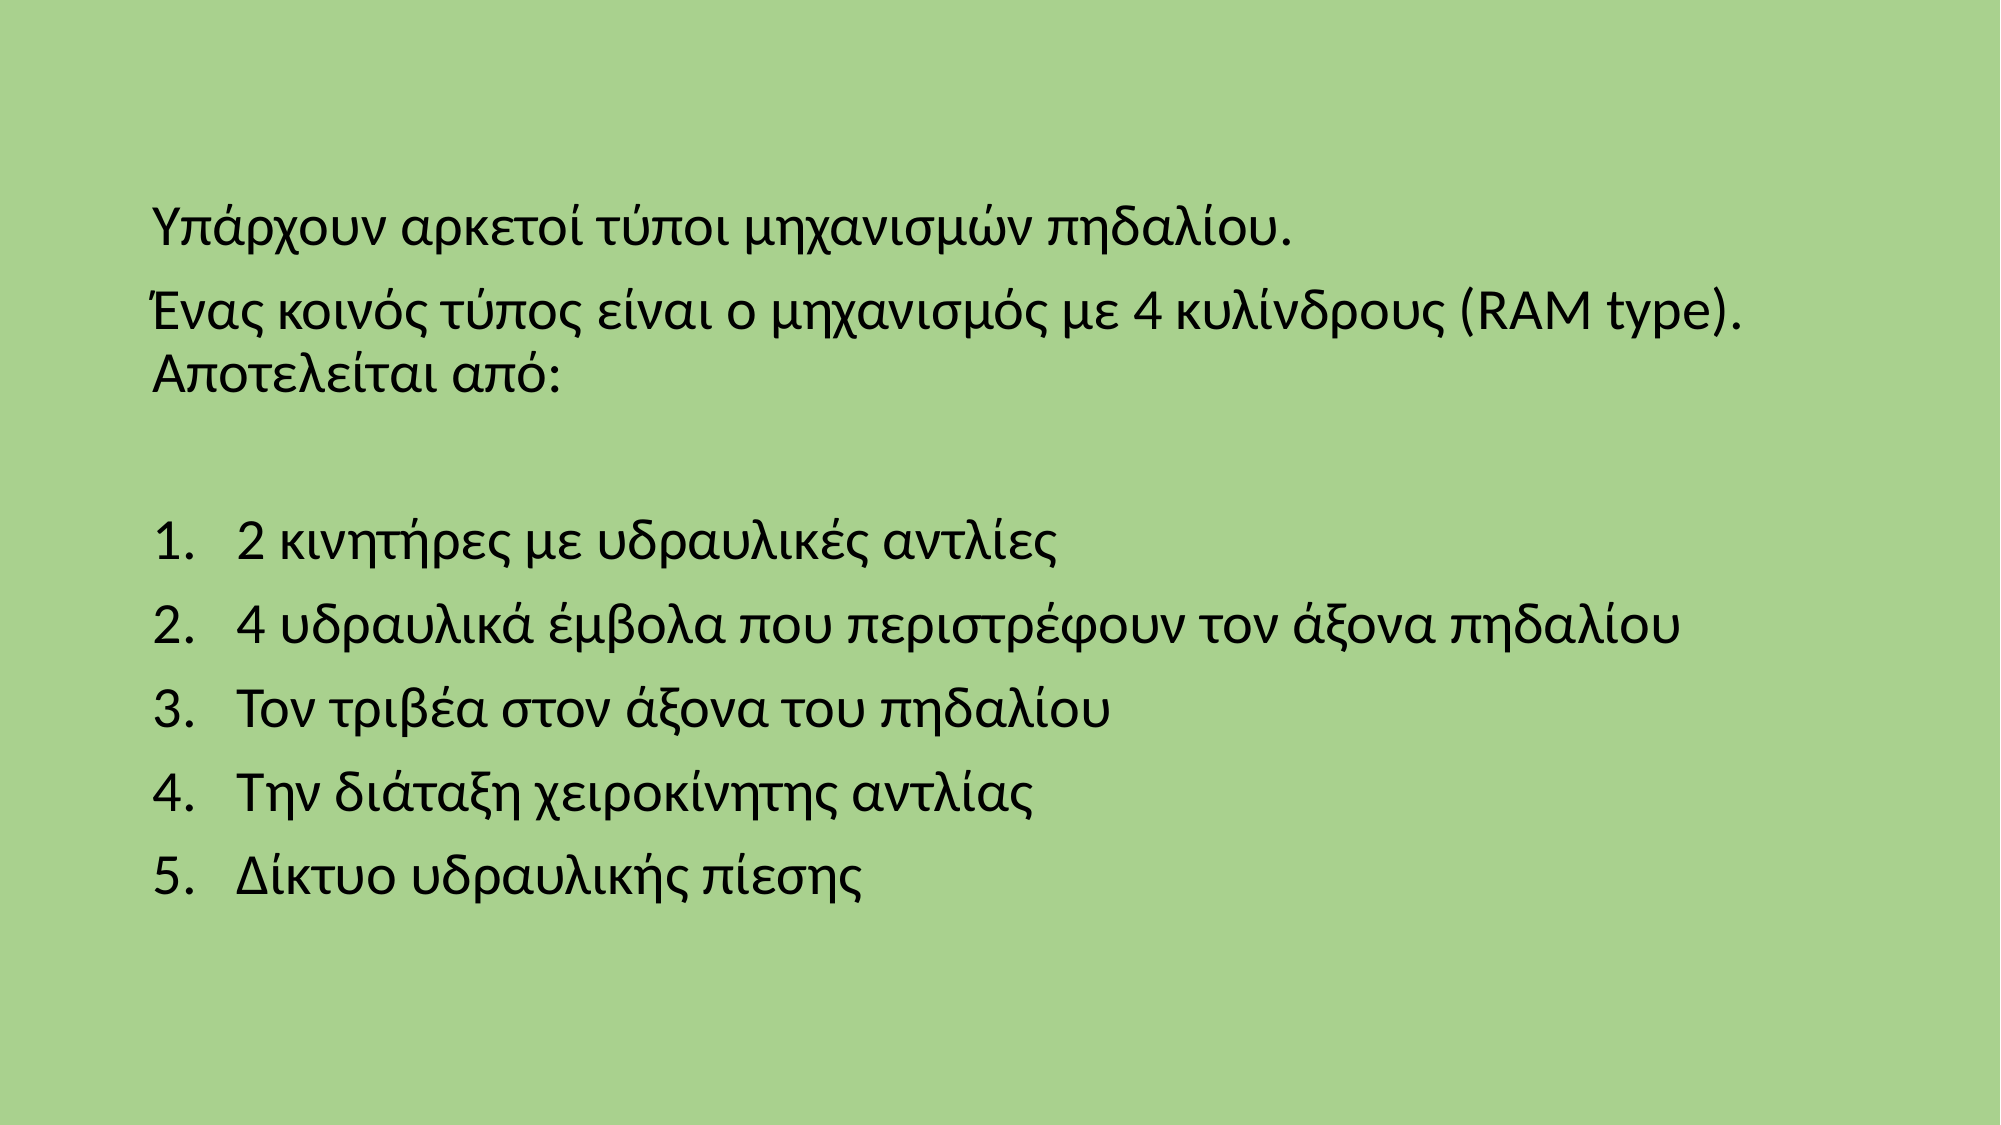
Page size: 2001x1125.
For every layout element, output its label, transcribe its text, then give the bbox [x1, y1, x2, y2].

list Υπάρχουν αρκετοί τύποι μηχανισμών πηδαλίου. Ένας κοινός τύπος είναι ο μηχανισμός με 4 κυλίνδρους (RAM type). Αποτελείται από: 2 κινητήρες με υδραυλικές αντλίες 4 υδραυλικά έμβολα που περιστρέφουν τον άξονα πηδαλίου Τον τριβέα στον άξονα του πηδαλίου Την διάταξη χειροκίνητης αντλίας Δίκτυο υδραυλικής πίεσης [137, 187, 1863, 1014]
